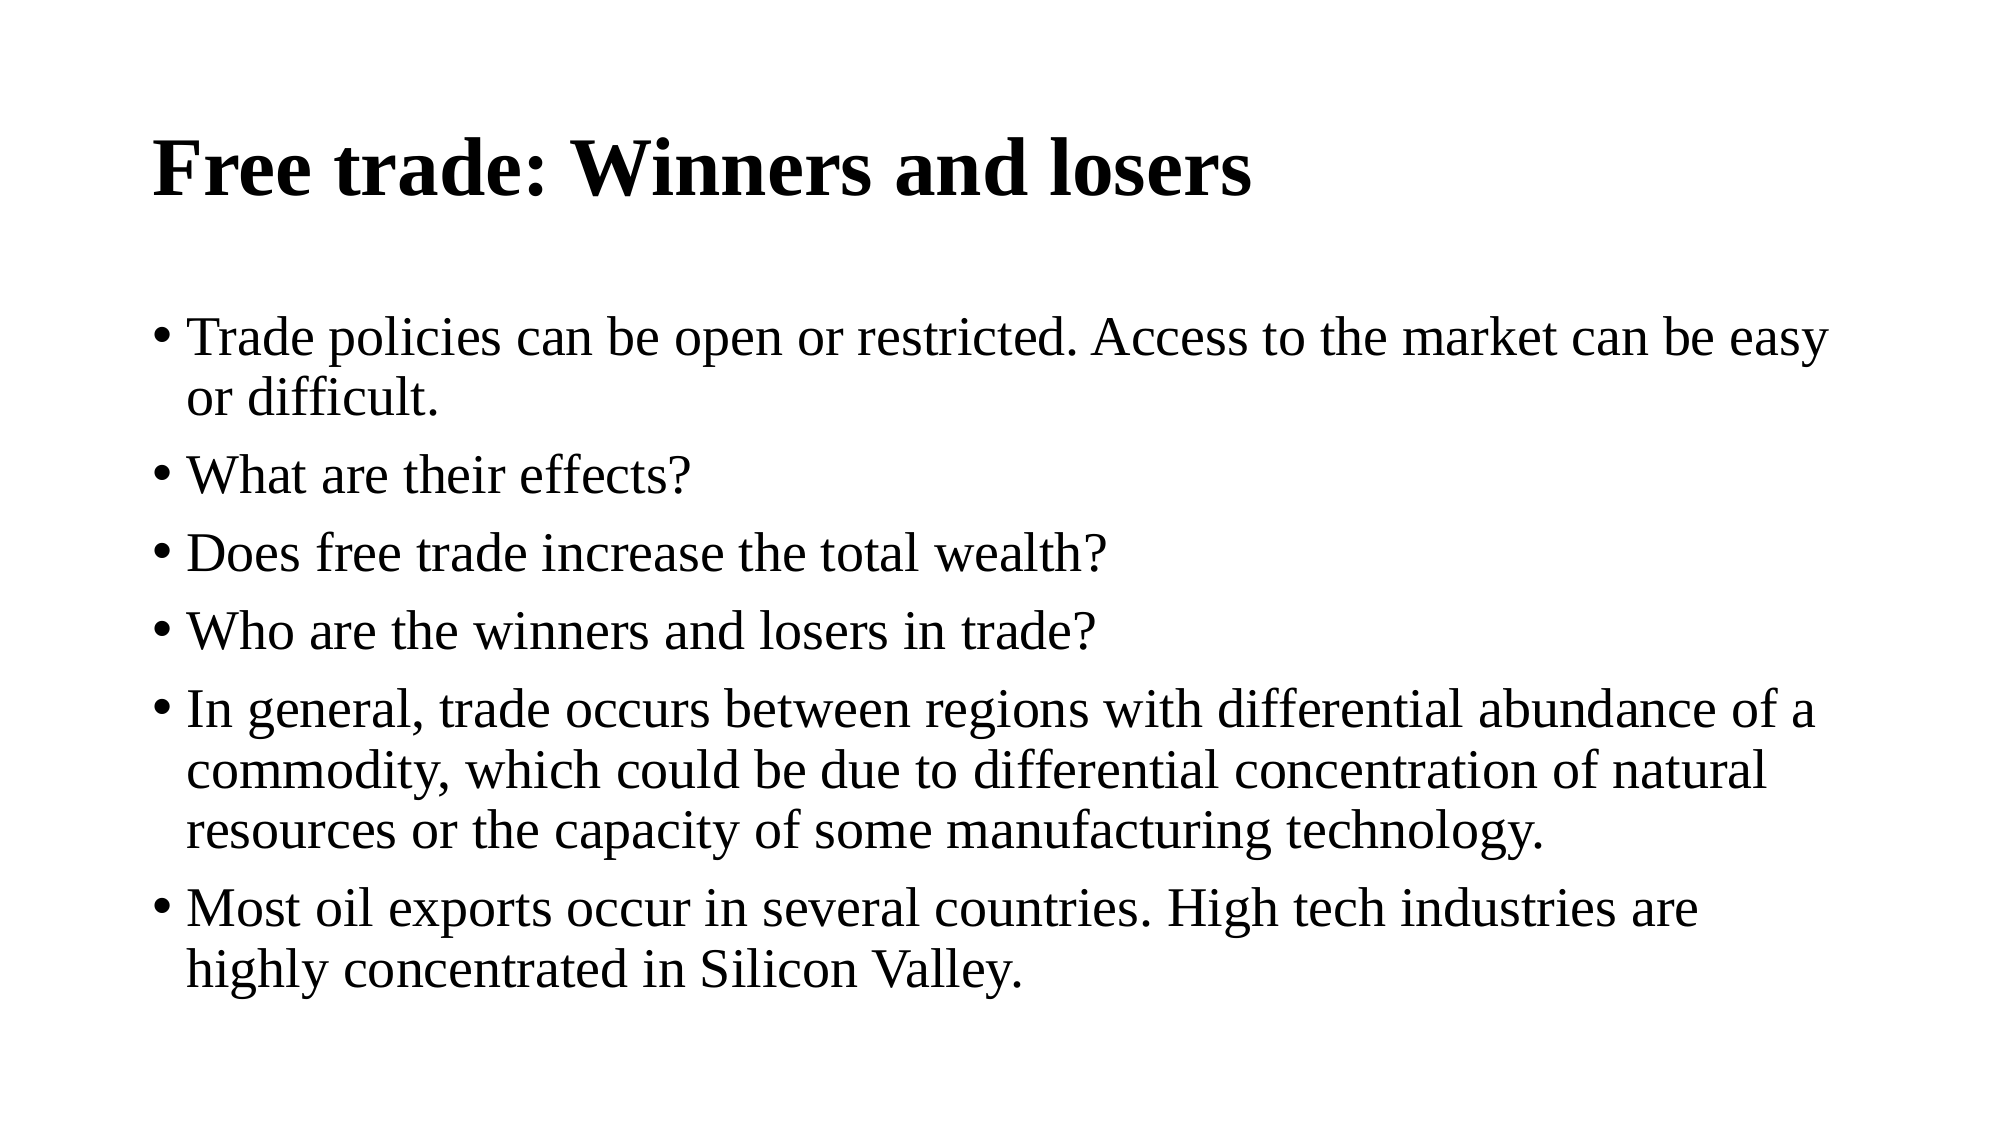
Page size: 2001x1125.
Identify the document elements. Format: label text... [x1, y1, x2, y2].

title Free trade: Winners and losers [137, 59, 1863, 278]
list Trade policies can be open or restricted. Access to the market can be easy or difficult. What are their effects? Does free trade increase the total wealth? Who are the winners and losers in trade? In general, trade occurs between regions with differential abundance of a commodity, which could be due to differential concentration of natural resources or the capacity of some manufacturing technology. Most oil exports occur in several countries. High tech industries are highly concentrated in Silicon Valley. [137, 299, 1863, 1014]
